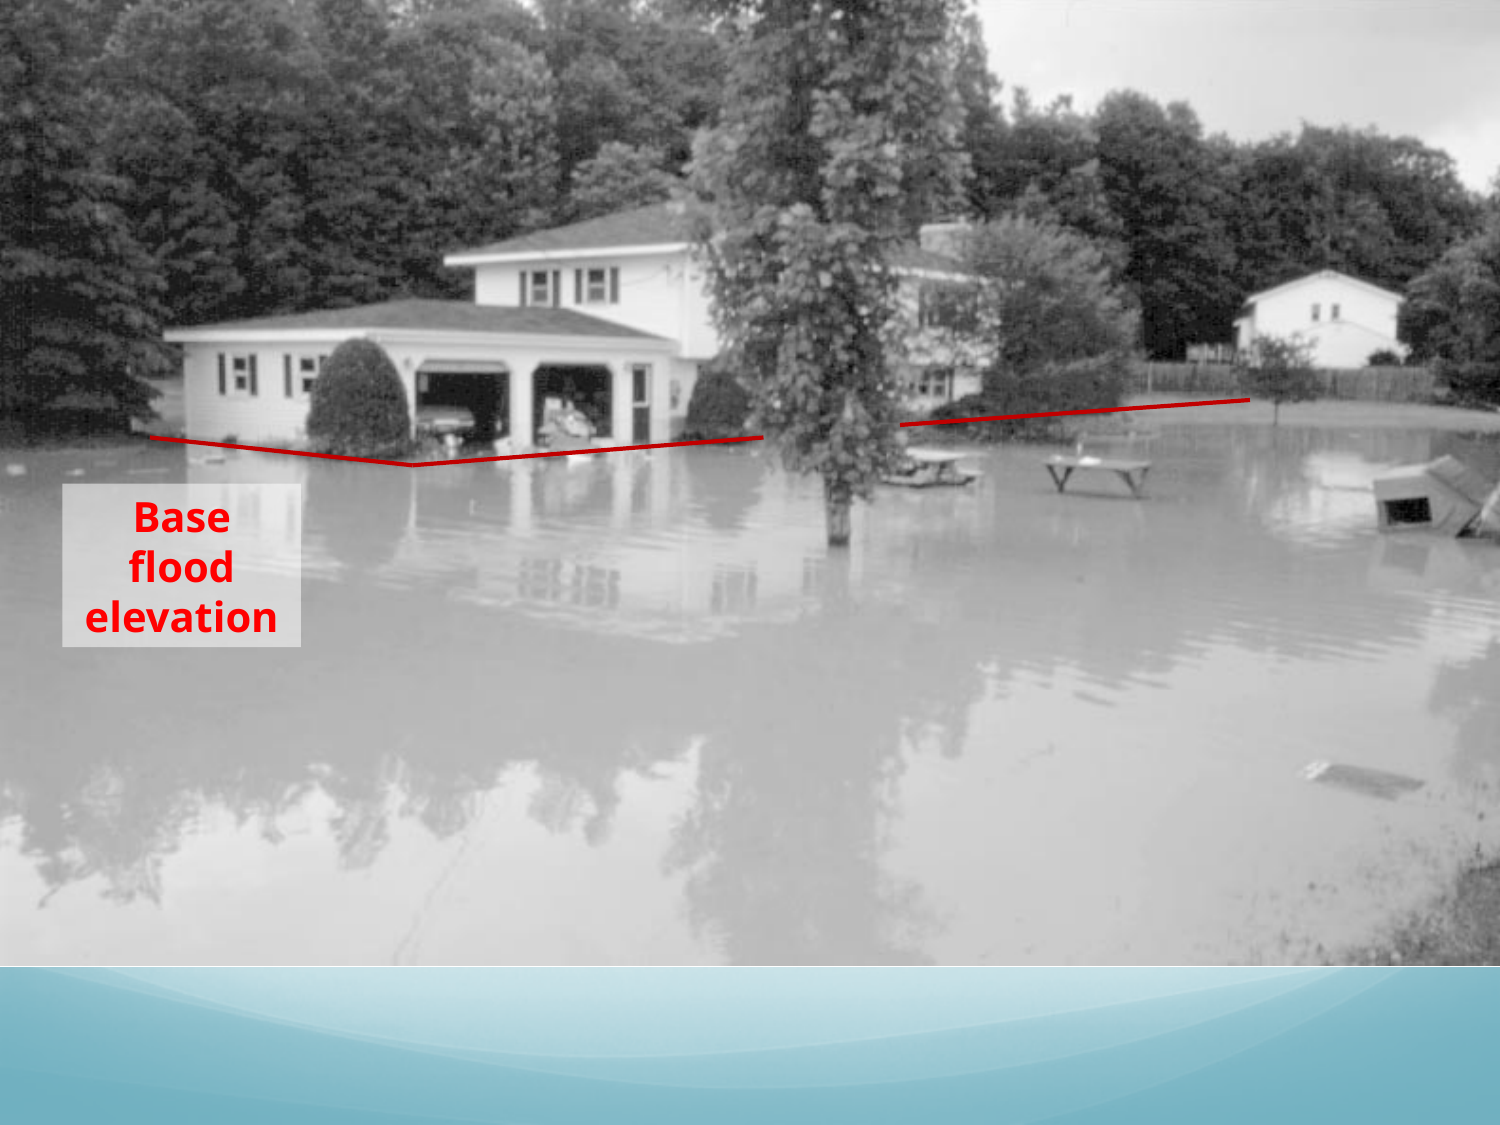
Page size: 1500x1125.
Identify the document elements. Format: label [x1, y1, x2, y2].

text_box [61, 399, 1251, 599]
picture [0, 0, 1500, 967]
